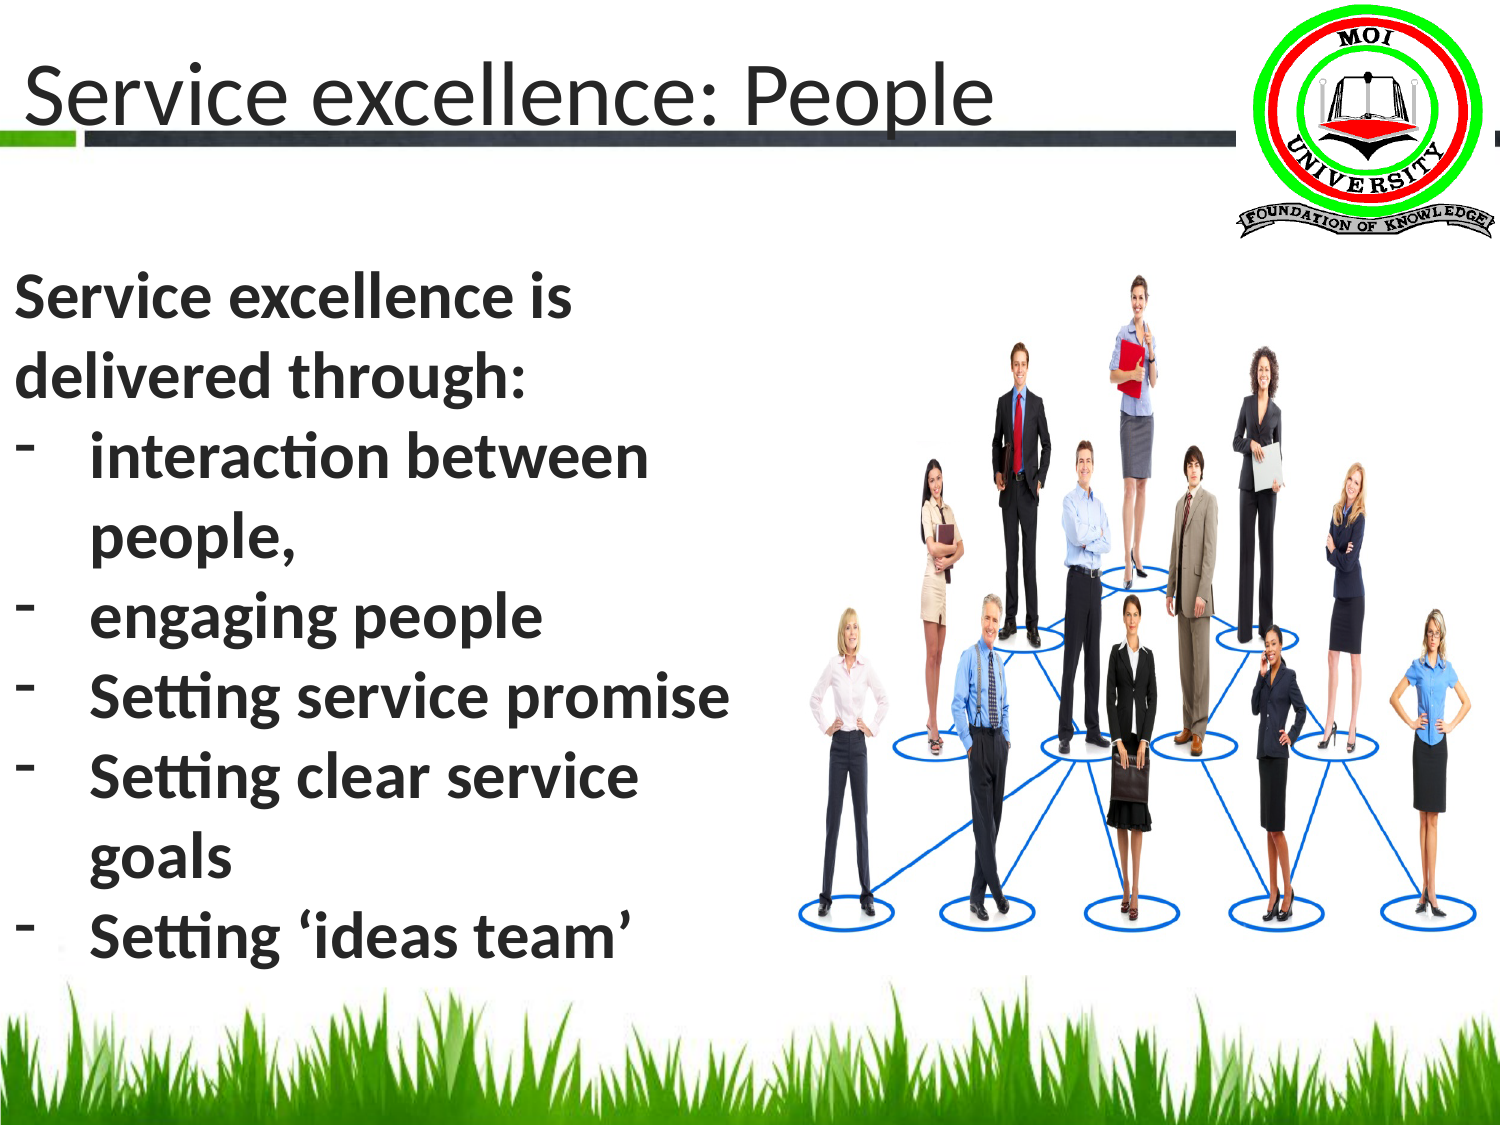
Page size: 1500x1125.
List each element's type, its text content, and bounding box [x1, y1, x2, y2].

text_box Service excellence: People [8, 26, 1014, 152]
picture [0, 0, 1500, 1125]
text_box Service excellence is delivered through: interaction between people, engaging people Setting service promise Setting clear service goals Setting ‘ideas team’ [0, 244, 800, 1059]
